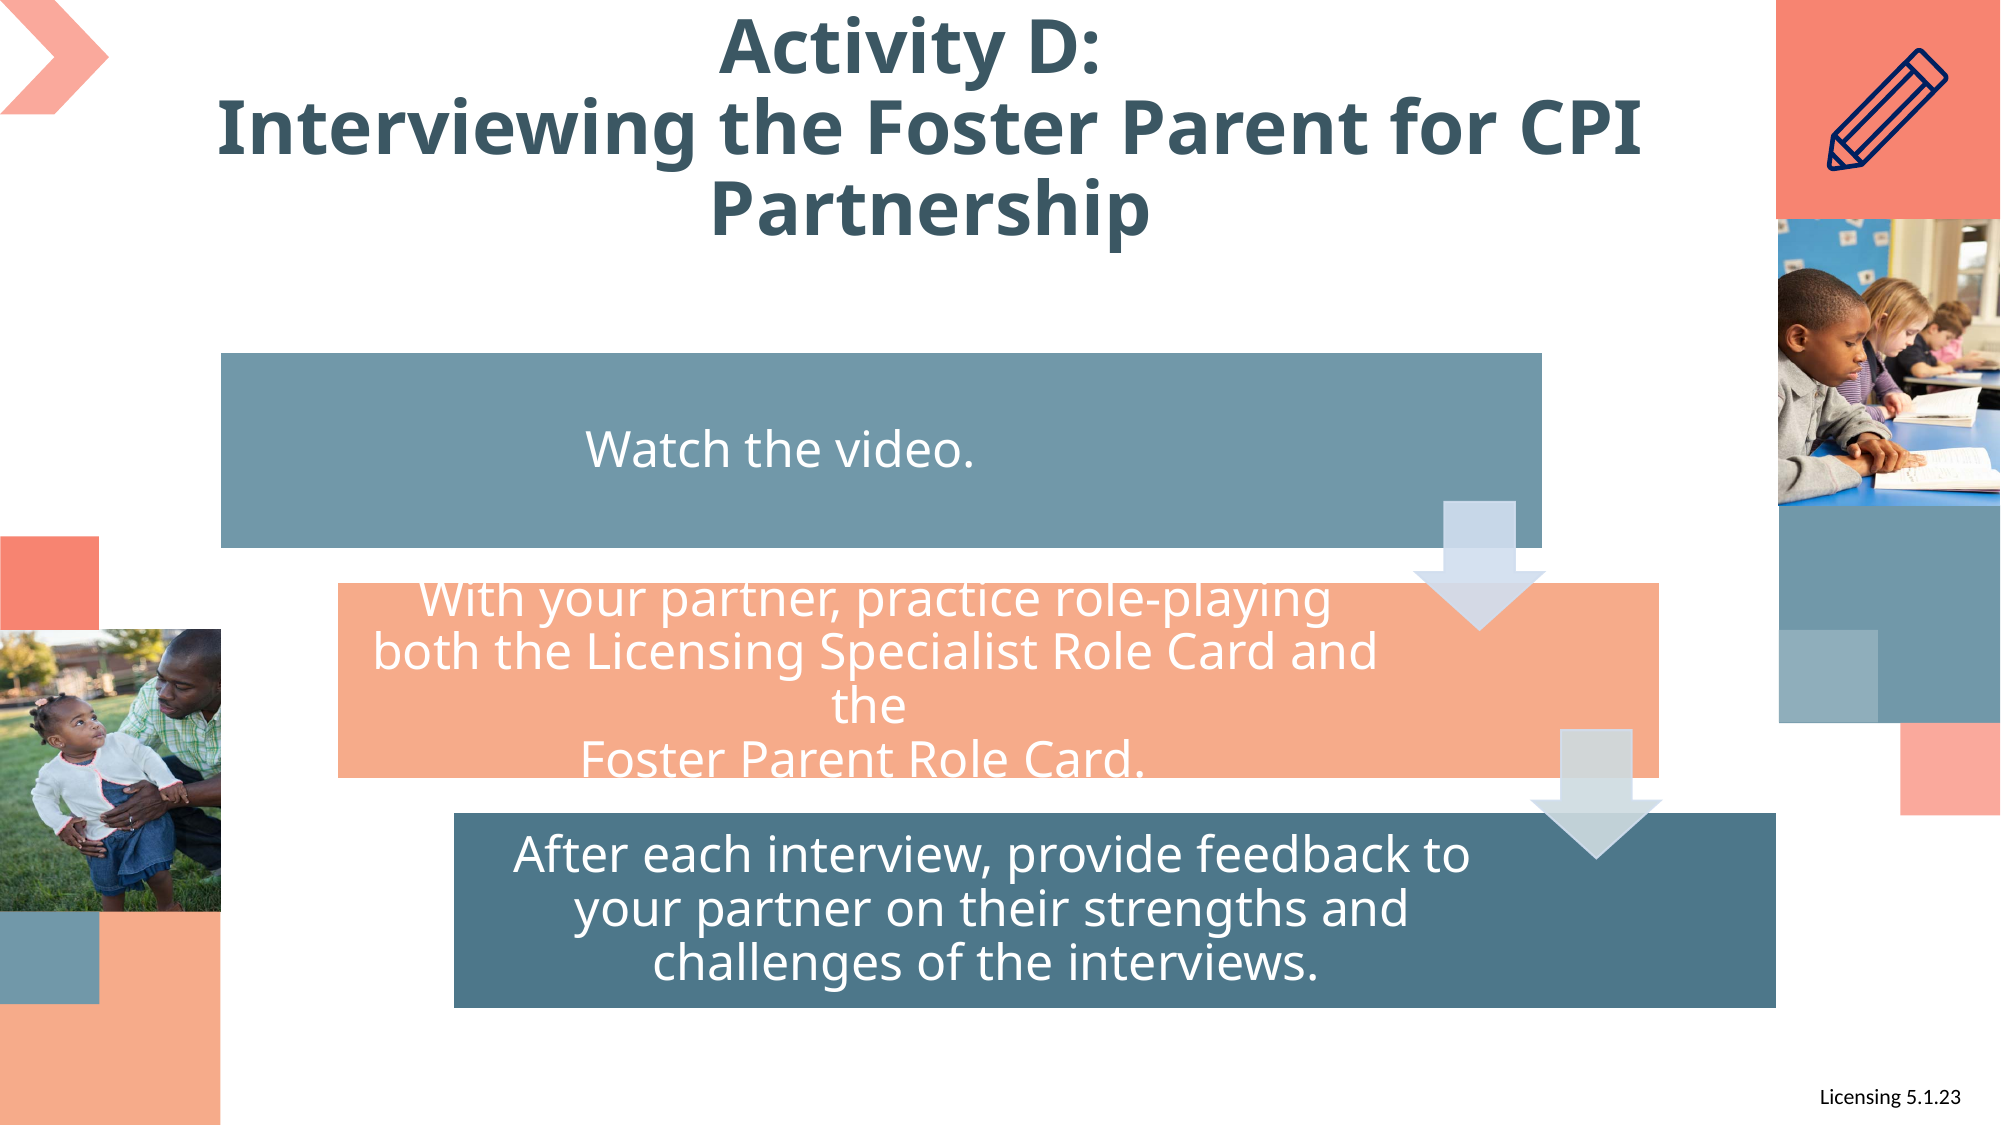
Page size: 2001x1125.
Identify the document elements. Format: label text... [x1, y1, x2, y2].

text_box Licensing 5.1.23 [1805, 1074, 2000, 1125]
picture [1778, 219, 2000, 506]
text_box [219, 352, 1778, 1010]
title Activity D: Interviewing the Foster Parent for CPI Partnership [129, 13, 1732, 247]
picture [0, 629, 219, 911]
